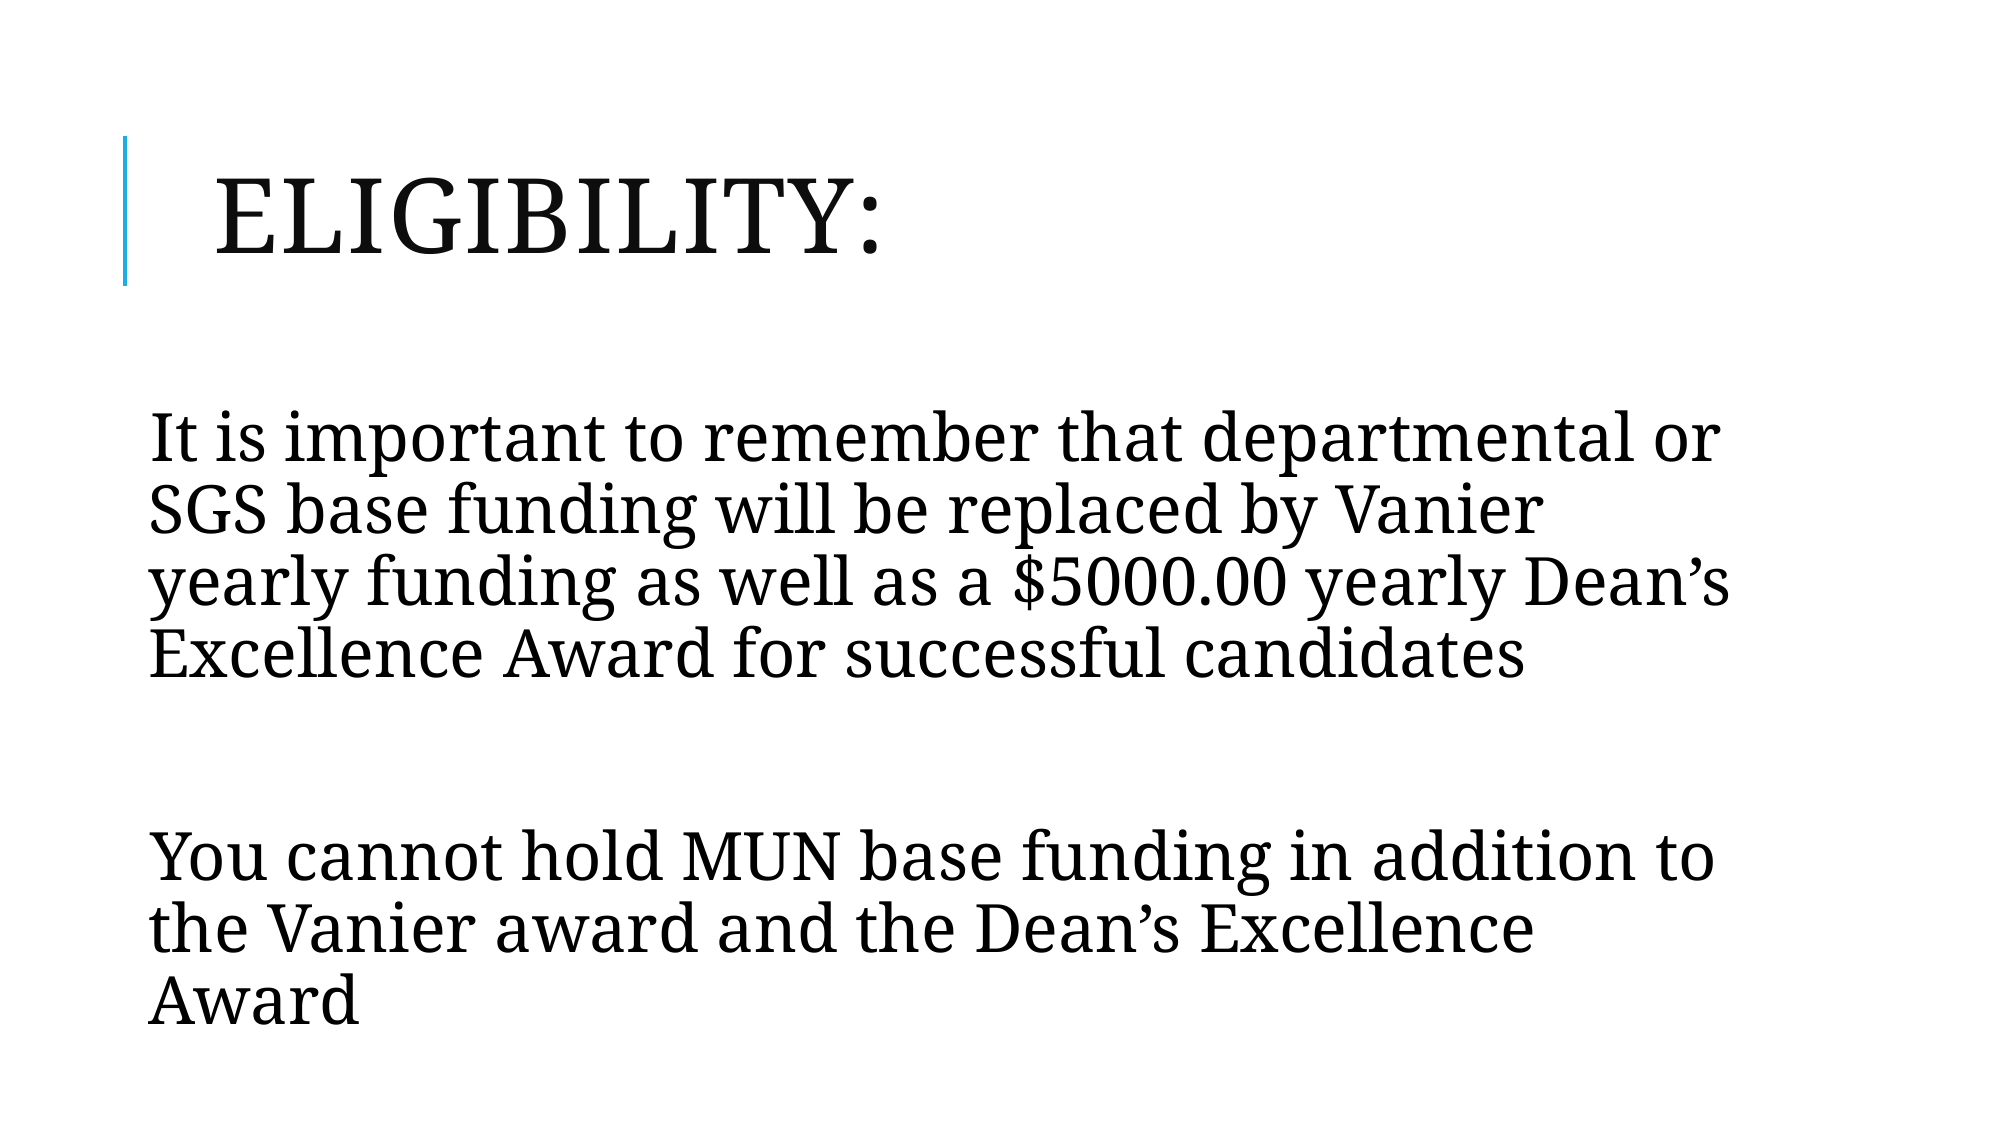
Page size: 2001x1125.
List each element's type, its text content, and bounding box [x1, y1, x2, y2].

title Eligibility: [198, 115, 1610, 333]
list It is important to remember that departmental or SGS base funding will be replaced by Vanier yearly funding as well as a $5000.00 yearly Dean’s Excellence Award for successful candidates You cannot hold MUN base funding in addition to the Vanier award and the Dean’s Excellence Award [126, 396, 1769, 1125]
